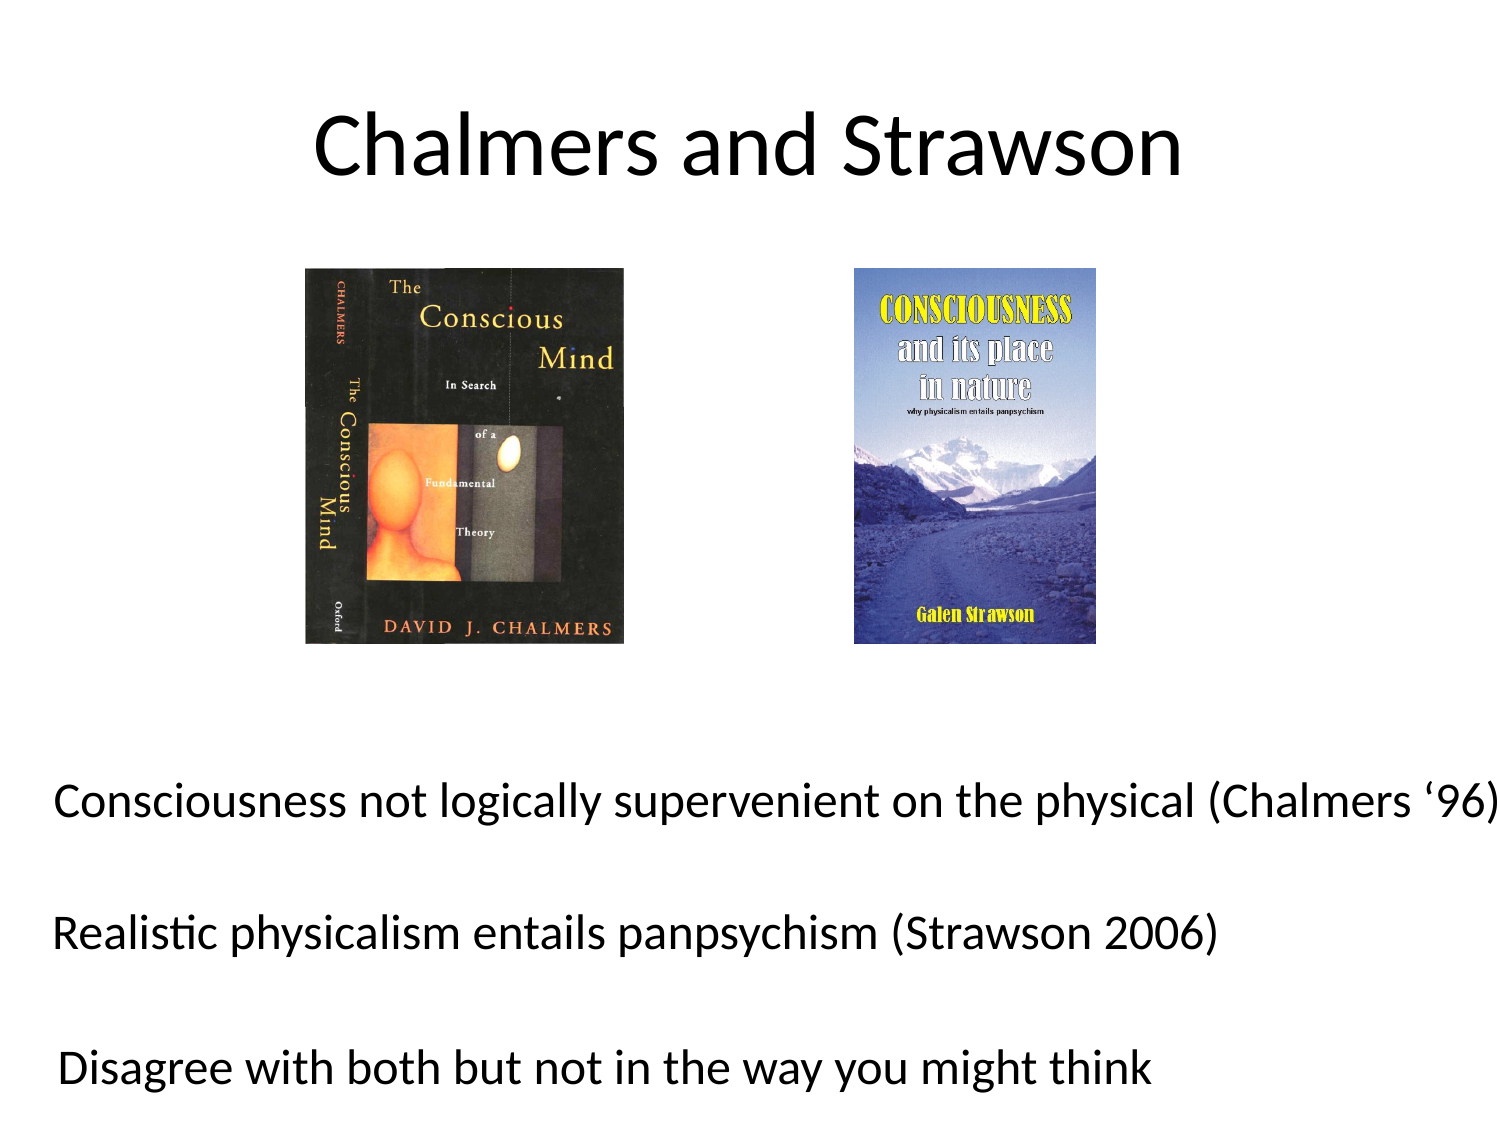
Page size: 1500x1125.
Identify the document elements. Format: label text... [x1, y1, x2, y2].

picture [854, 268, 1096, 644]
text_box Disagree with both but not in the way you might think [42, 1027, 1168, 1103]
title Chalmers and Strawson [75, 45, 1425, 233]
text_box Realistic physicalism entails panpsychism (Strawson 2006) [37, 892, 1236, 968]
picture [305, 268, 624, 644]
text_box Consciousness not logically supervenient on the physical (Chalmers ‘96) [38, 759, 1500, 835]
